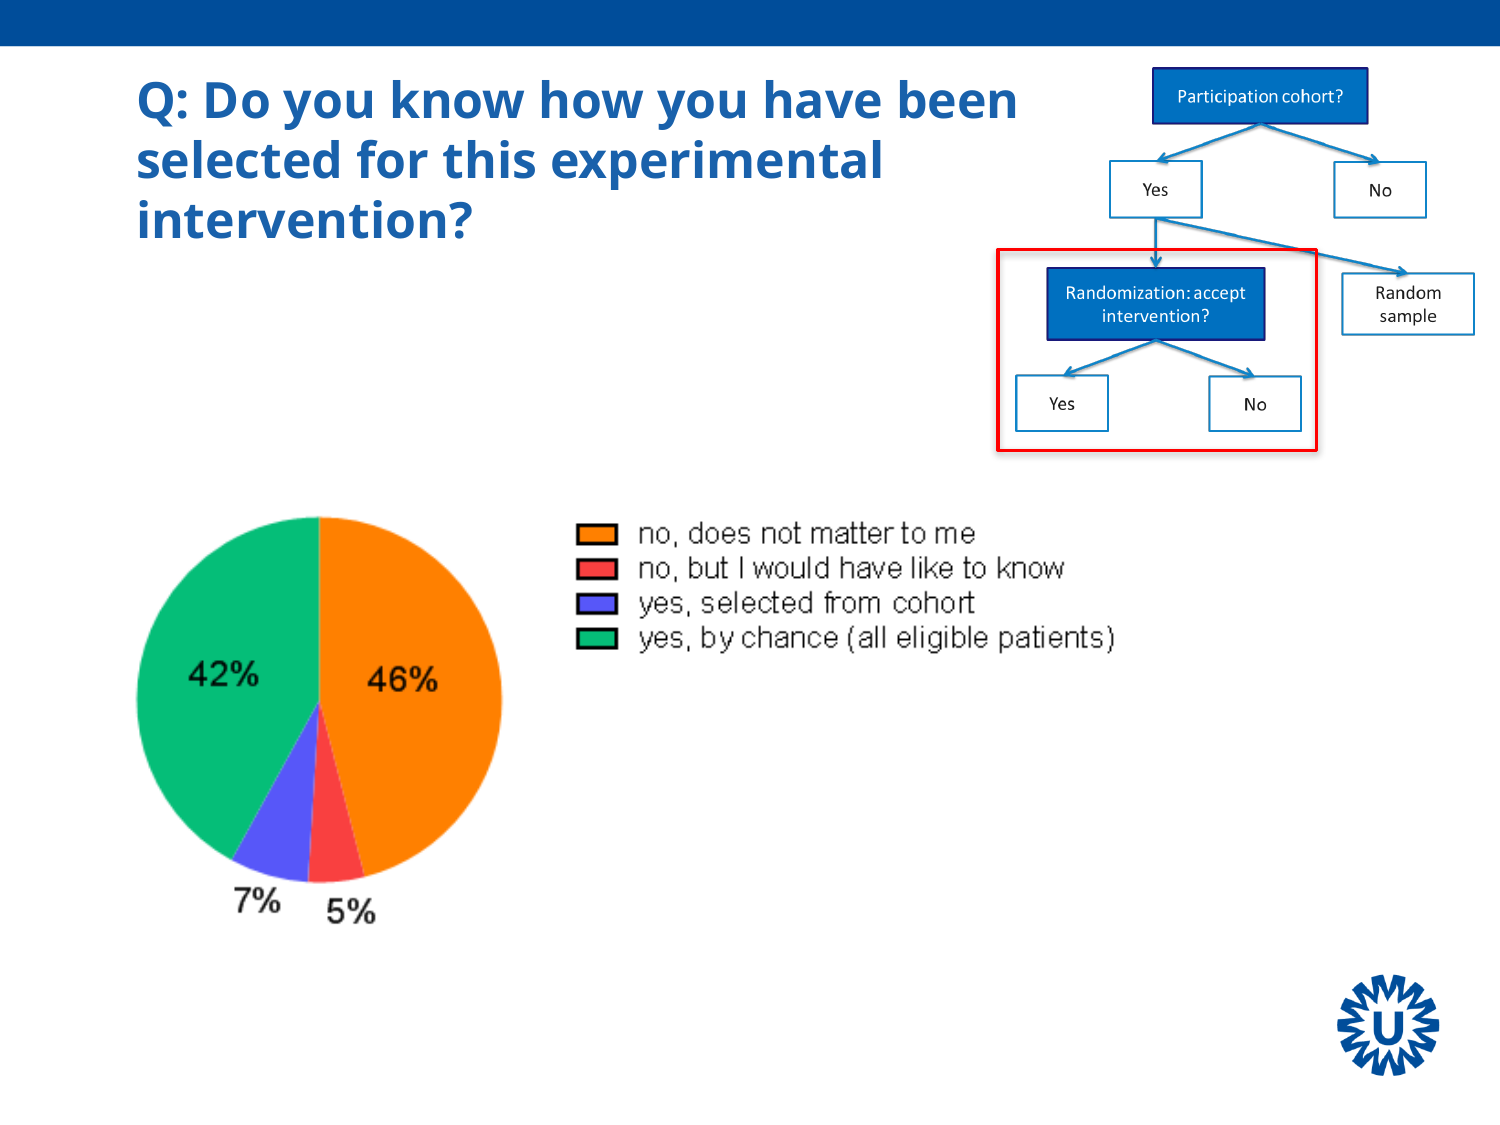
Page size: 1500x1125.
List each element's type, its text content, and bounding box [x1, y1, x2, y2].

title Q: Do you know how you have been selected for this experimental intervention? [121, 60, 1359, 195]
picture [0, 0, 1500, 1125]
text_box [997, 249, 1318, 451]
